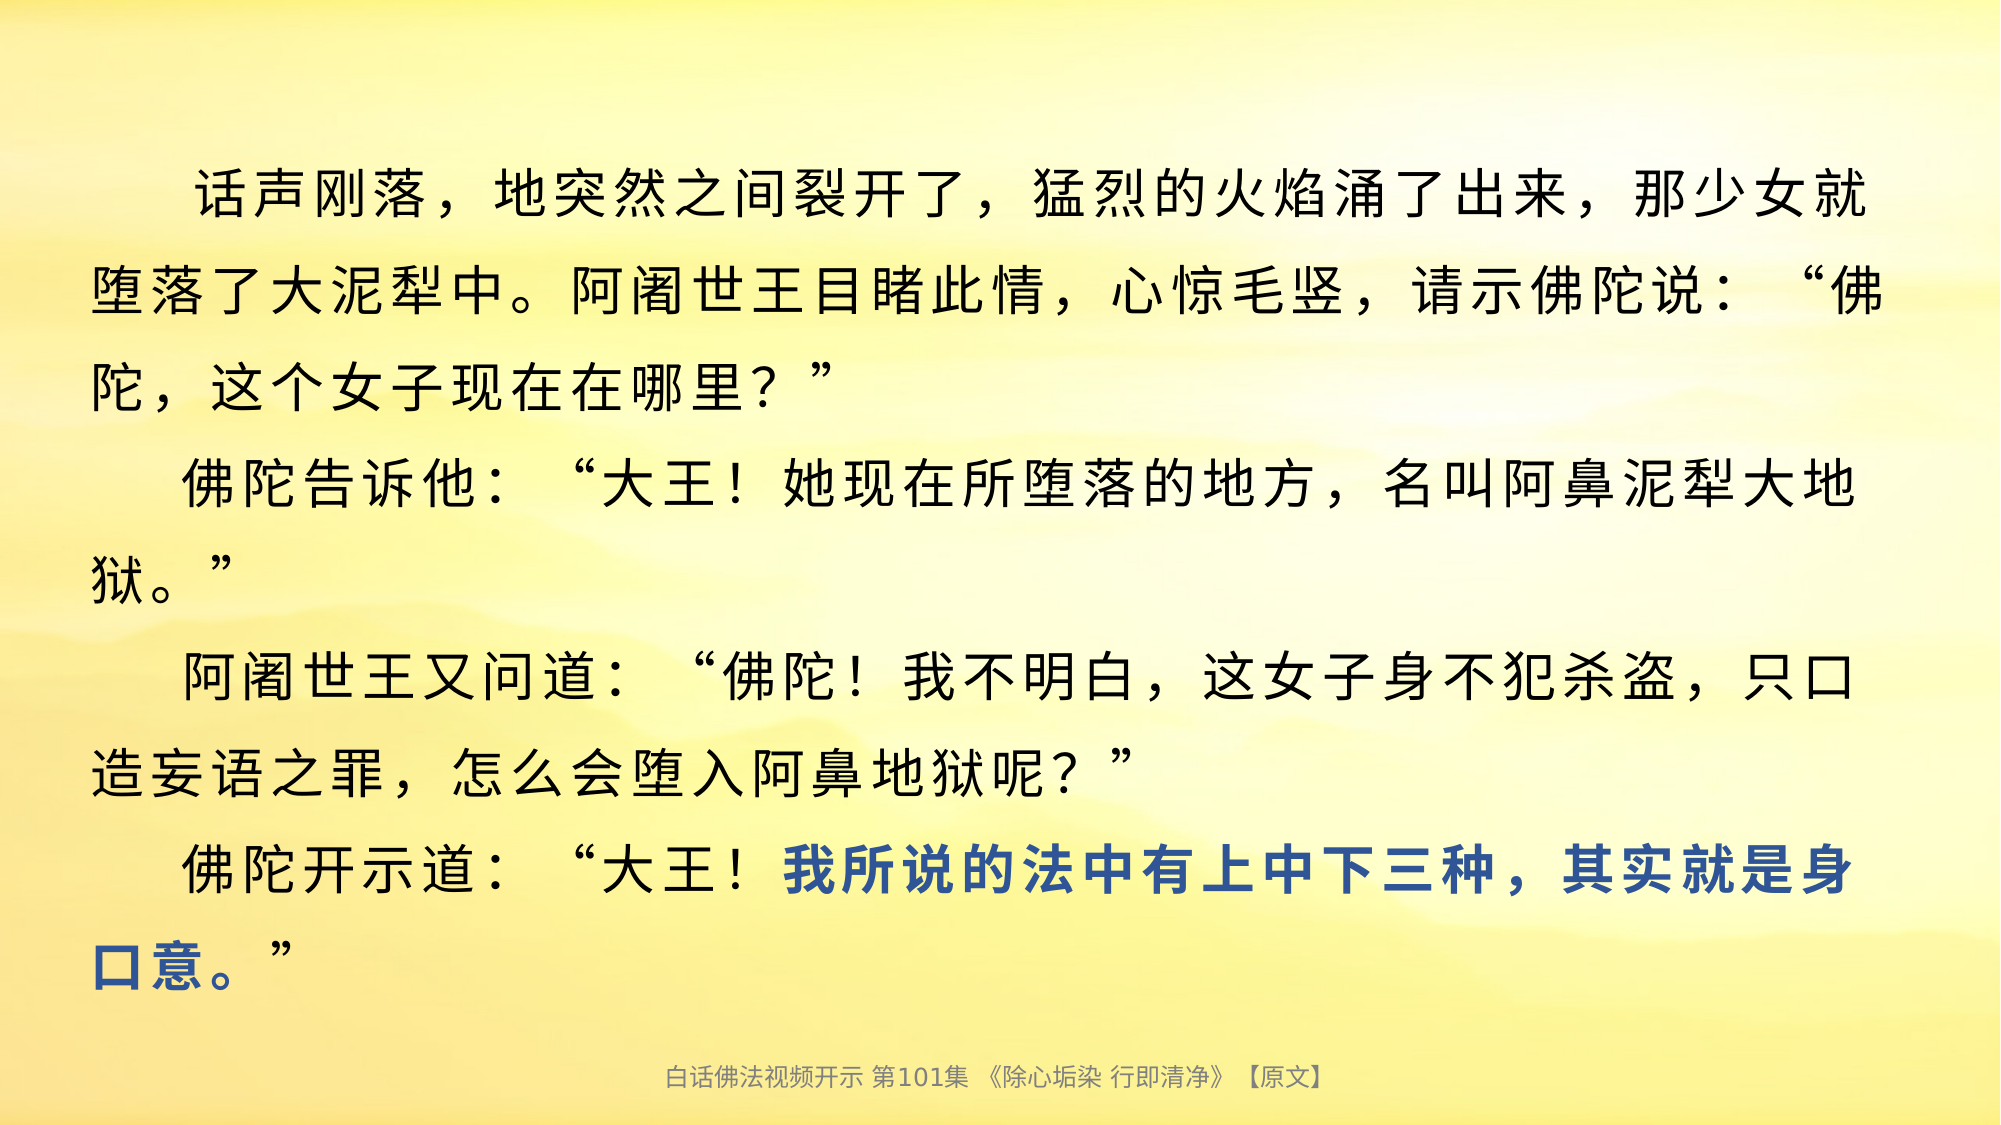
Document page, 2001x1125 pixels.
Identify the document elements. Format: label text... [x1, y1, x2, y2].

title 话声刚落，地突然之间裂开了，猛烈的火焰涌了出来，那少女就堕落了大泥犁中。阿阇世王目睹此情，心惊毛竖，请示佛陀说：“佛陀，这个女子现在在哪里？” 佛陀告诉他：“大王！她现在所堕落的地方，名叫阿鼻泥犁大地狱。” 阿阇世王又问道：“佛陀！我不明白，这女子身不犯杀盗，只口造妄语之罪，怎么会堕入阿鼻地狱呢？” 佛陀开示道：“大王！我所说的法中有上中下三种，其实就是身口意。” [75, 115, 1925, 1010]
footer 白话佛法视频开示 第101集 《除心垢染 行即清净》【原文】 [502, 1046, 1498, 1106]
picture [0, 0, 2001, 1125]
